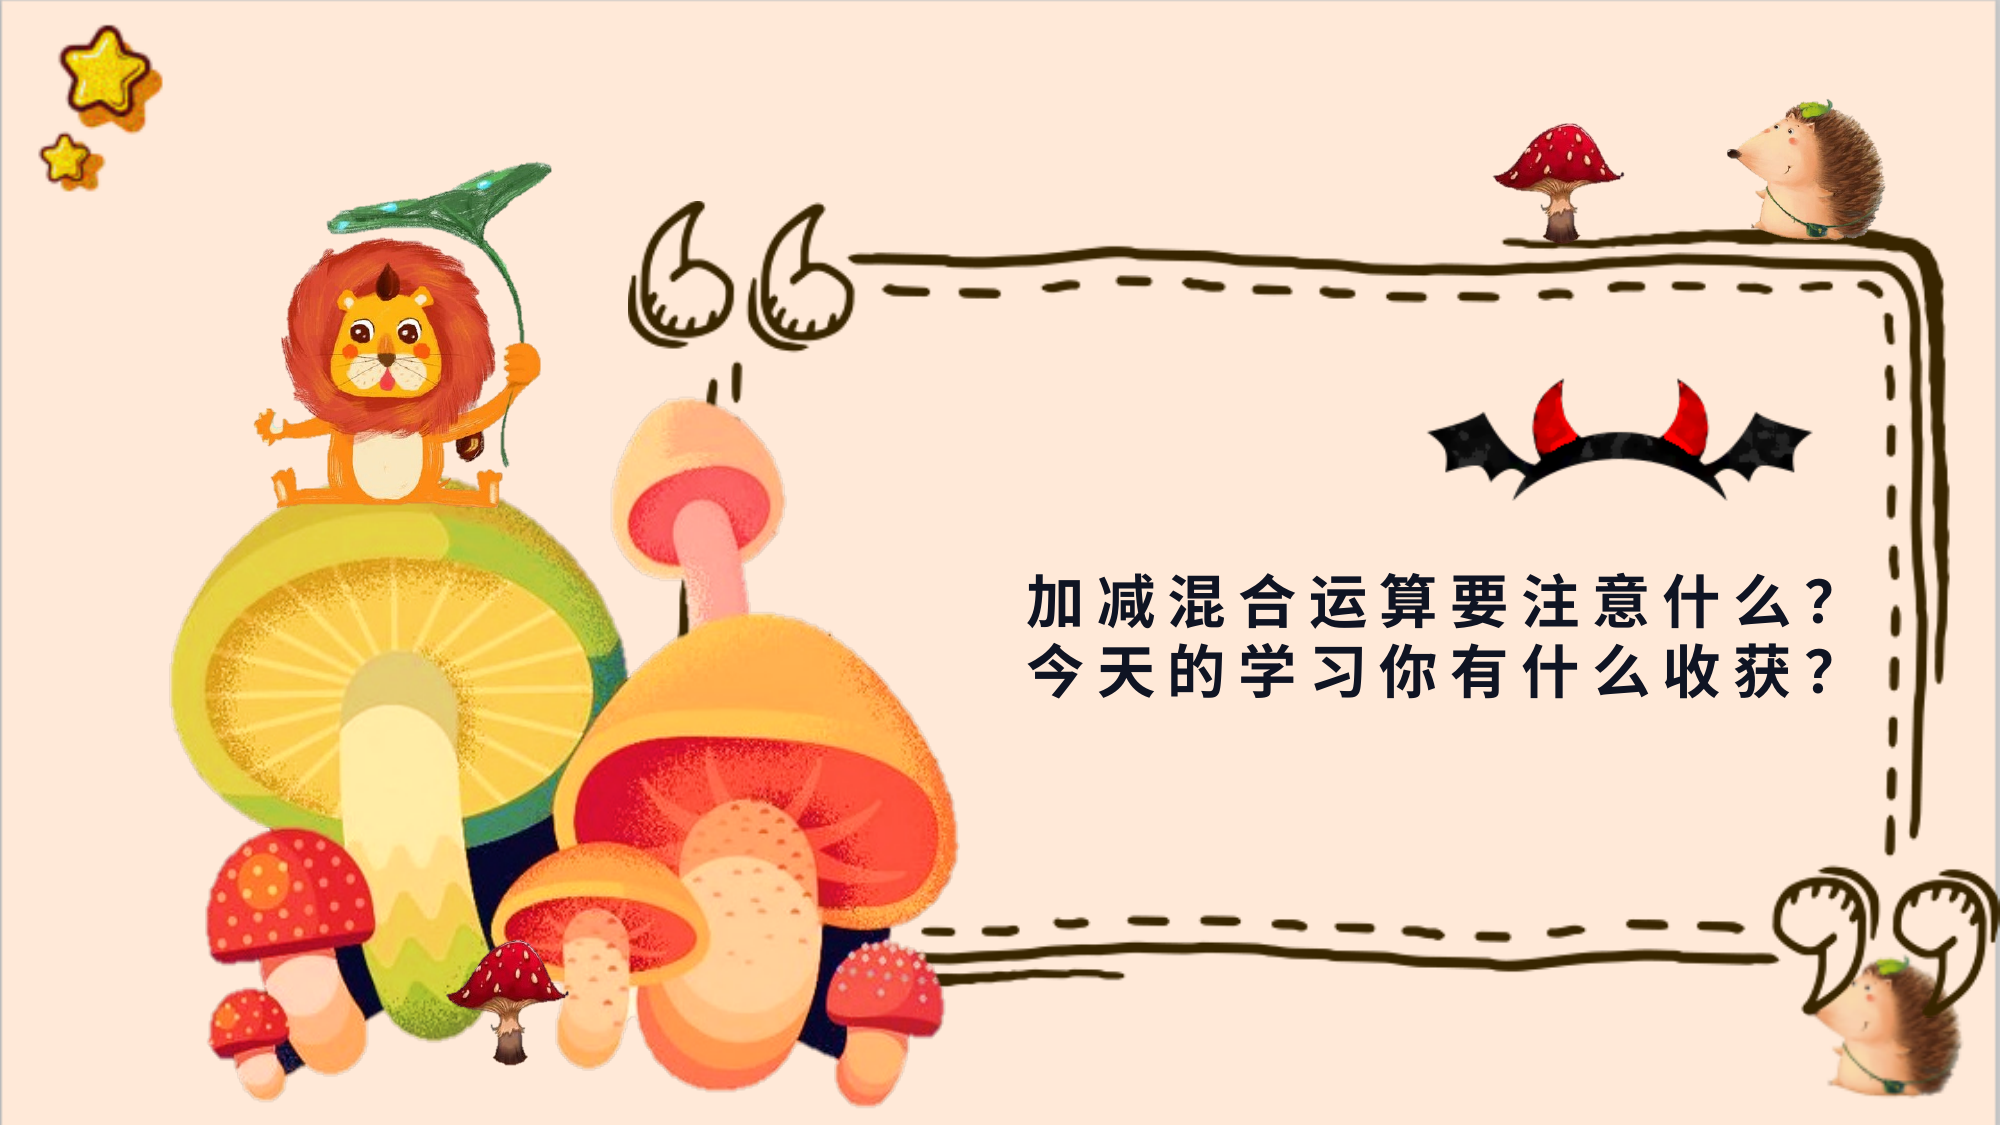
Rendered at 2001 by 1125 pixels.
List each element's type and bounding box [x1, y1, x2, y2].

picture [0, 0, 2000, 1125]
text_box [36, 370, 1085, 1125]
